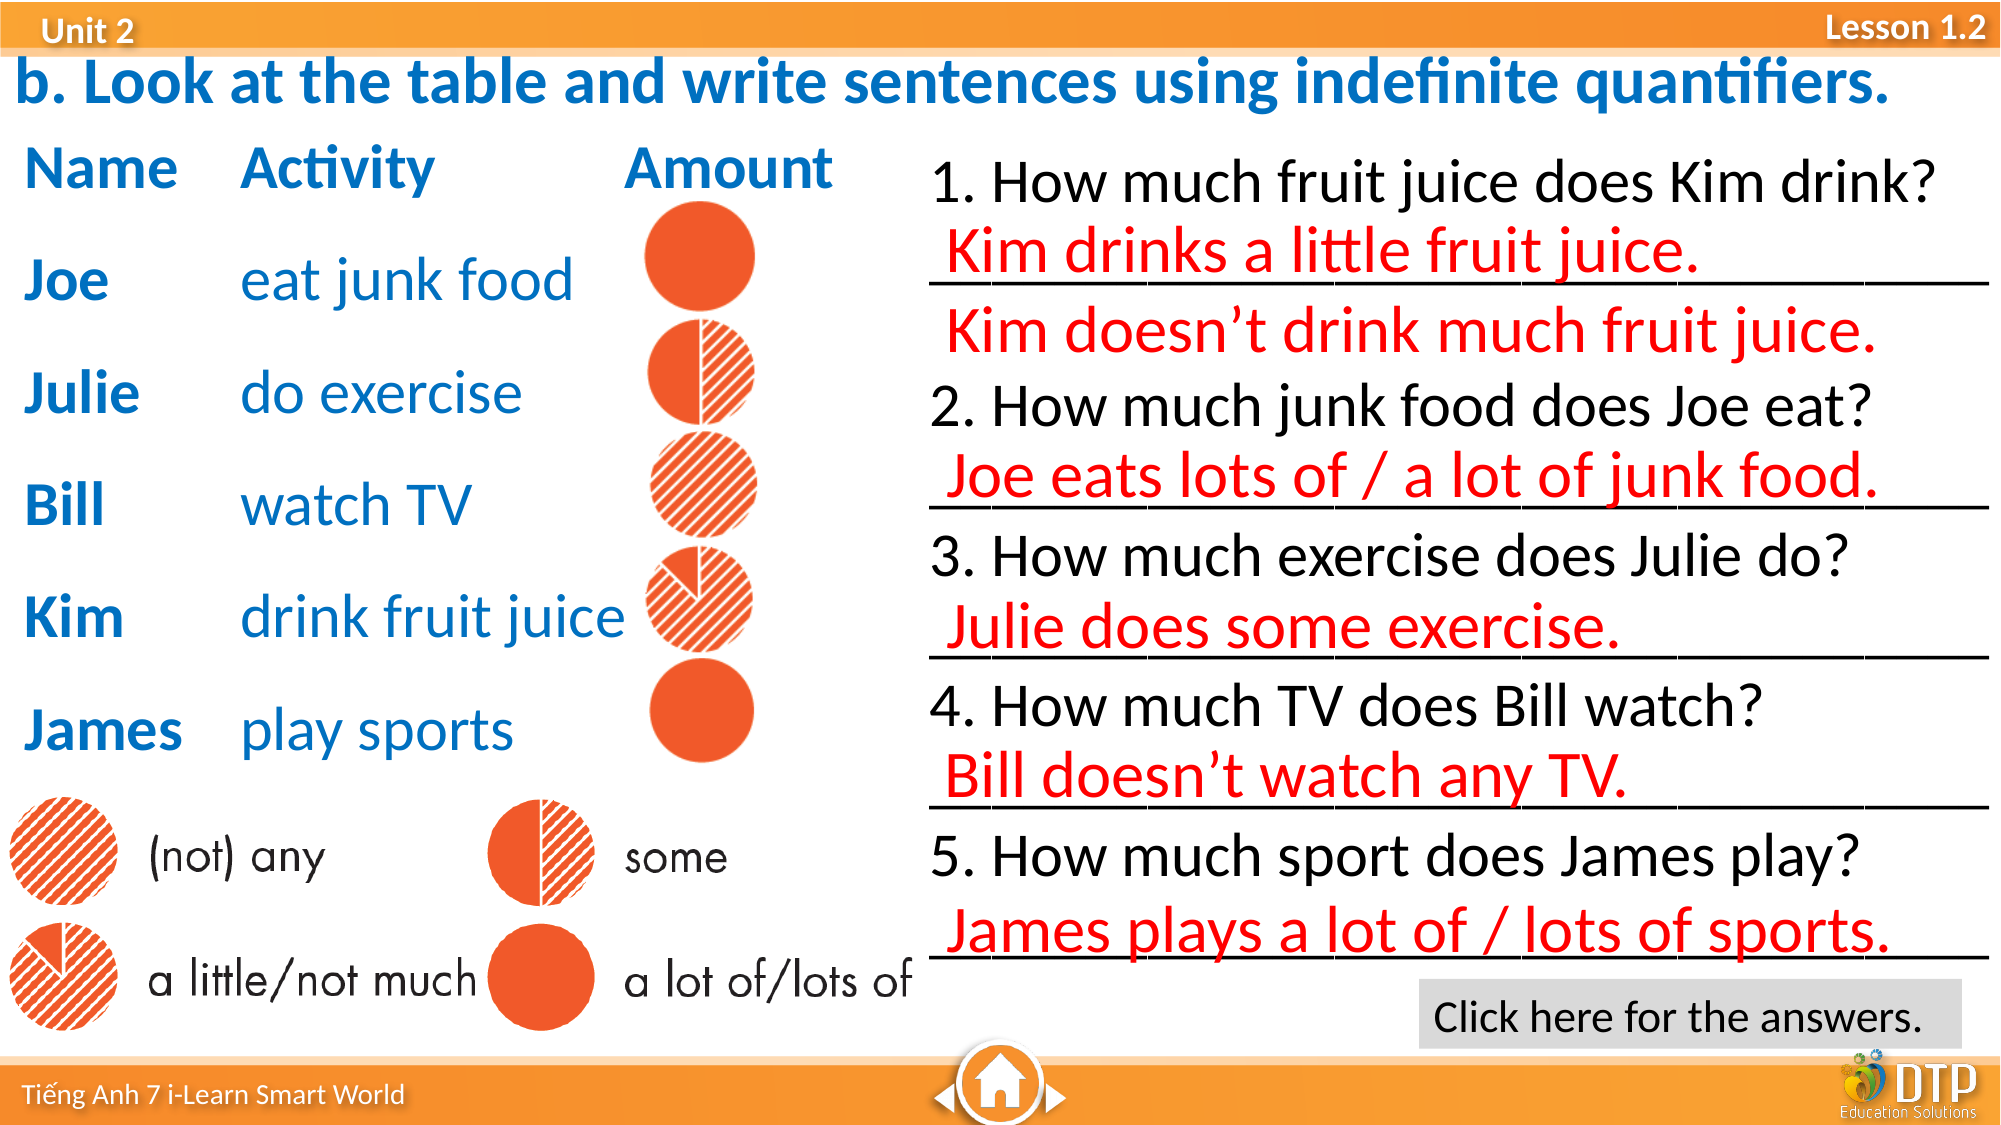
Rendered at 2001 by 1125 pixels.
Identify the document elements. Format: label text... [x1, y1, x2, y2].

text_box James plays a lot of / lots of sports. [931, 878, 2000, 974]
text_box Bill doesn’t watch any TV. [915, 723, 2000, 819]
text_box Julie does some exercise. [931, 574, 2000, 669]
text_box 1. How much fruit juice does Kim drink? __________________________________ 2. How much junk food does Joe eat? __________________________________3. How much exercise does Julie do? __________________________________4. How much TV does Bill watch? __________________________________ 5. How much sport does James play? __________________________________ [918, 819, 2000, 972]
text_box Kim drinks a little fruit juice. Kim doesn’t drink much fruit juice. [931, 198, 1962, 373]
text_box b. Look at the table and write sentences using indefinite quantifiers. [0, 28, 2000, 124]
picture [0, 2, 2001, 1125]
text_box 1. How much fruit juice does Kim drink? __________________________________ 2. How much junk food does Joe eat? __________________________________3. How much exercise does Julie do? __________________________________4. How much TV does Bill watch? __________________________________ 5. How much sport does James play? __________________________________ [915, 132, 2000, 723]
text_box Joe eats lots of / a lot of junk food. [931, 423, 2000, 519]
text_box Click here for the answers. [1419, 978, 1962, 1049]
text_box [9, 80, 861, 767]
